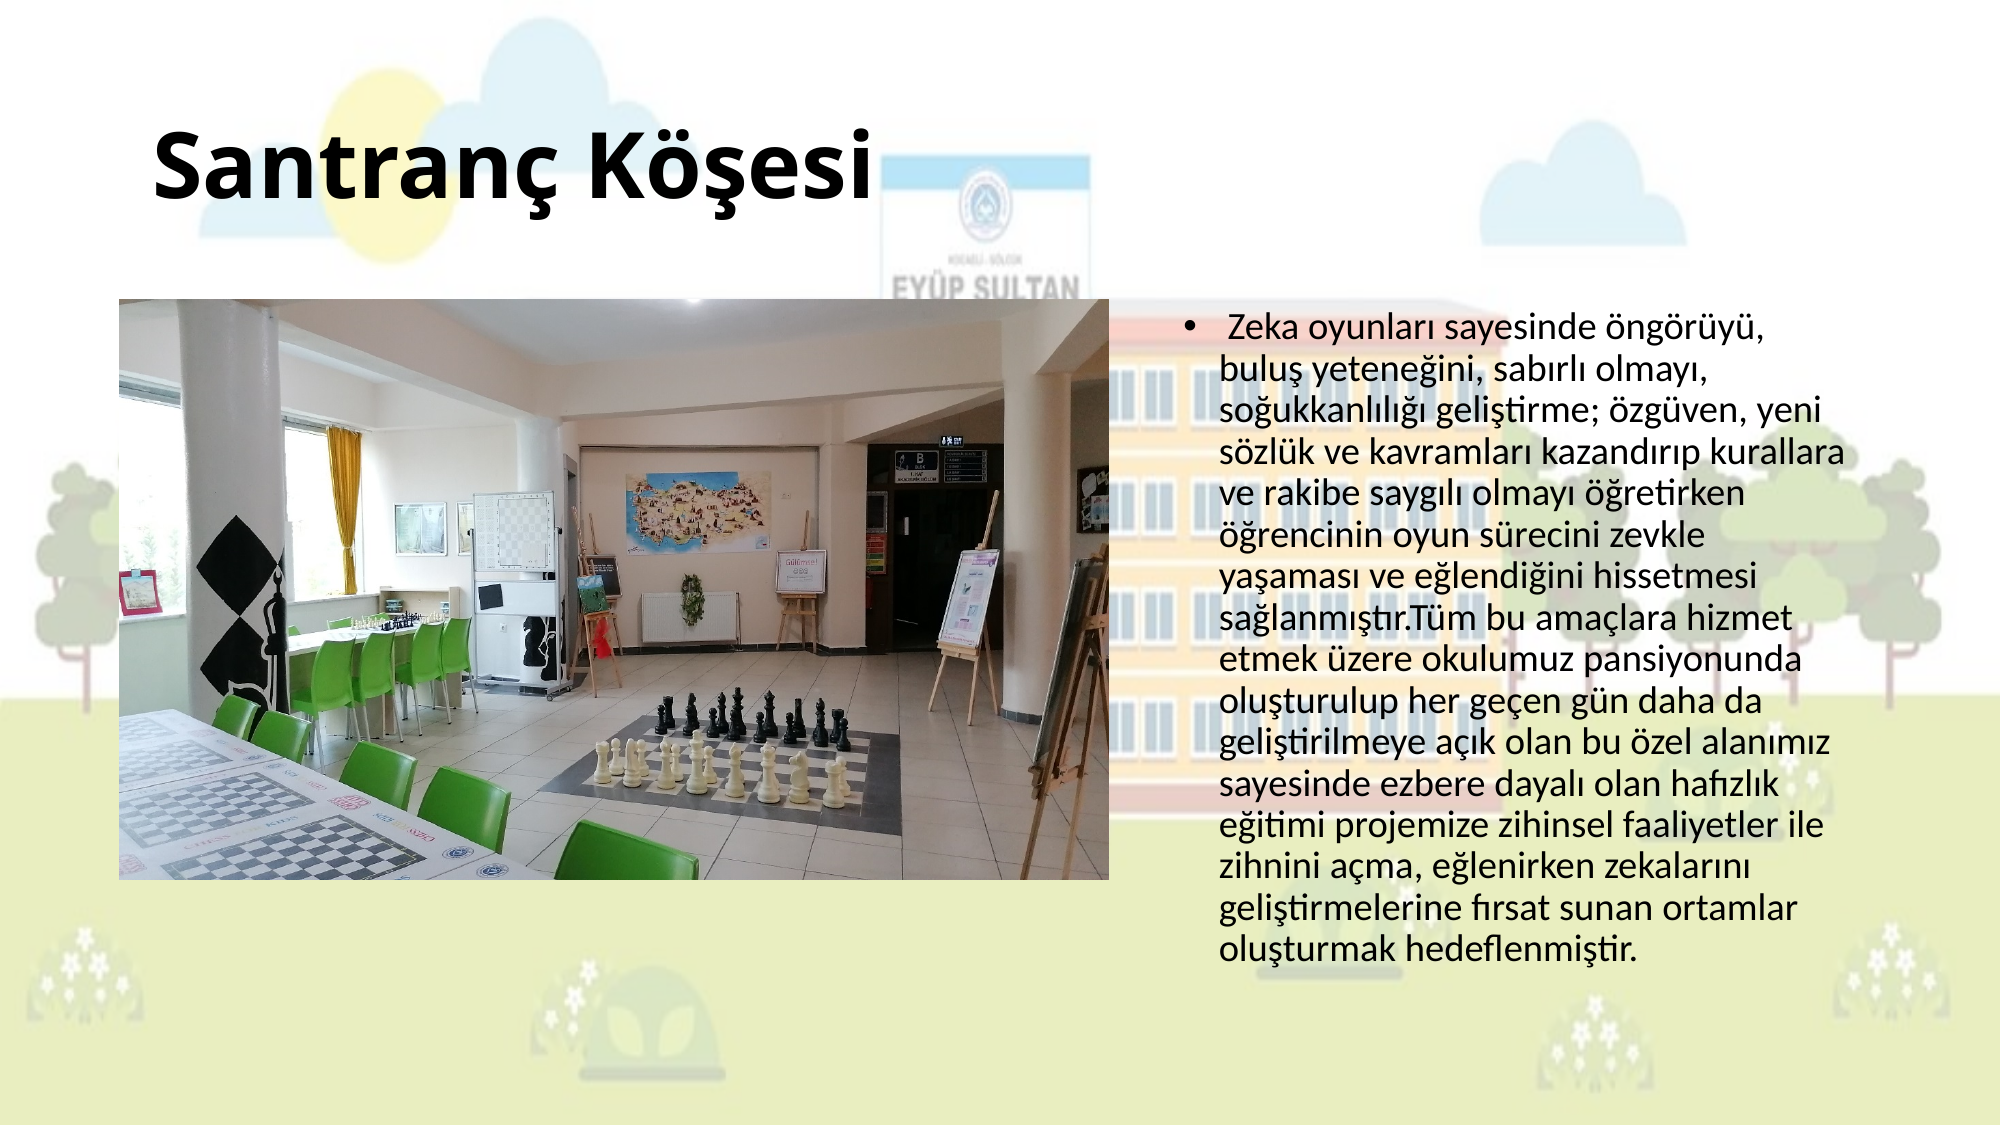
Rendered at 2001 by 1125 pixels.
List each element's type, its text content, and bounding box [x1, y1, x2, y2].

picture [119, 299, 1109, 880]
list Zeka oyunları sayesinde öngörüyü, buluş yeteneğini, sabırlı olmayı, soğukkanlılığı geliştirme; özgüven, yeni sözlük ve kavramları kazandırıp kurallara ve rakibe saygılı olmayı öğretirken öğrencinin oyun sürecini zevkle yaşaması ve eğlendiğini hissetmesi sağlanmıştır.Tüm bu amaçlara hizmet etmek üzere okulumuz pansiyonunda oluşturulup her geçen gün daha da geliştirilmeye açık olan bu özel alanımız sayesinde ezbere dayalı olan hafızlık eğitimi projemize zihinsel faaliyetler ile zihnini açma, eğlenirken zekalarını geliştirmelerine fırsat sunan ortamlar oluşturmak hedeflenmiştir. [1168, 299, 1863, 1014]
title Santranç Köşesi [137, 59, 1863, 278]
